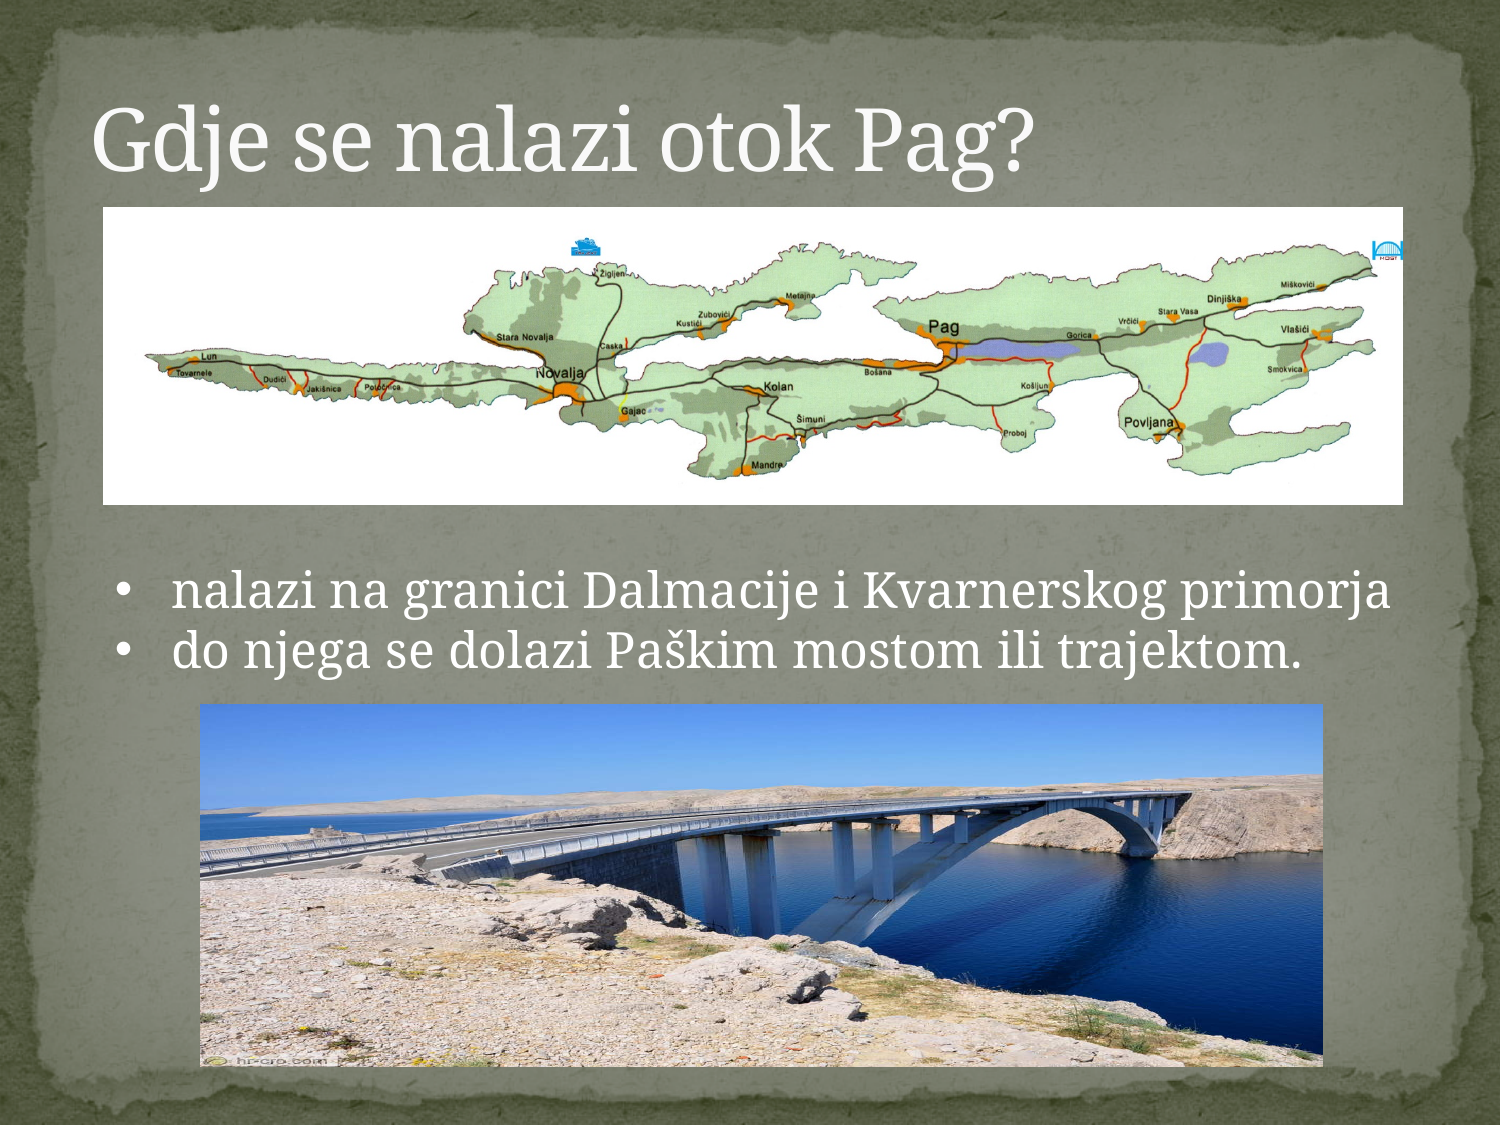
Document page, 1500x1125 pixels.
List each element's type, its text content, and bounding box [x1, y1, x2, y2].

title Gdje se nalazi otok Pag? [74, 24, 1425, 197]
picture [200, 704, 1323, 1067]
text_box nalazi na granici Dalmacije i Kvarnerskog primorja do njega se dolazi Paškim mostom ili trajektom. [100, 550, 1424, 686]
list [108, 212, 1401, 503]
